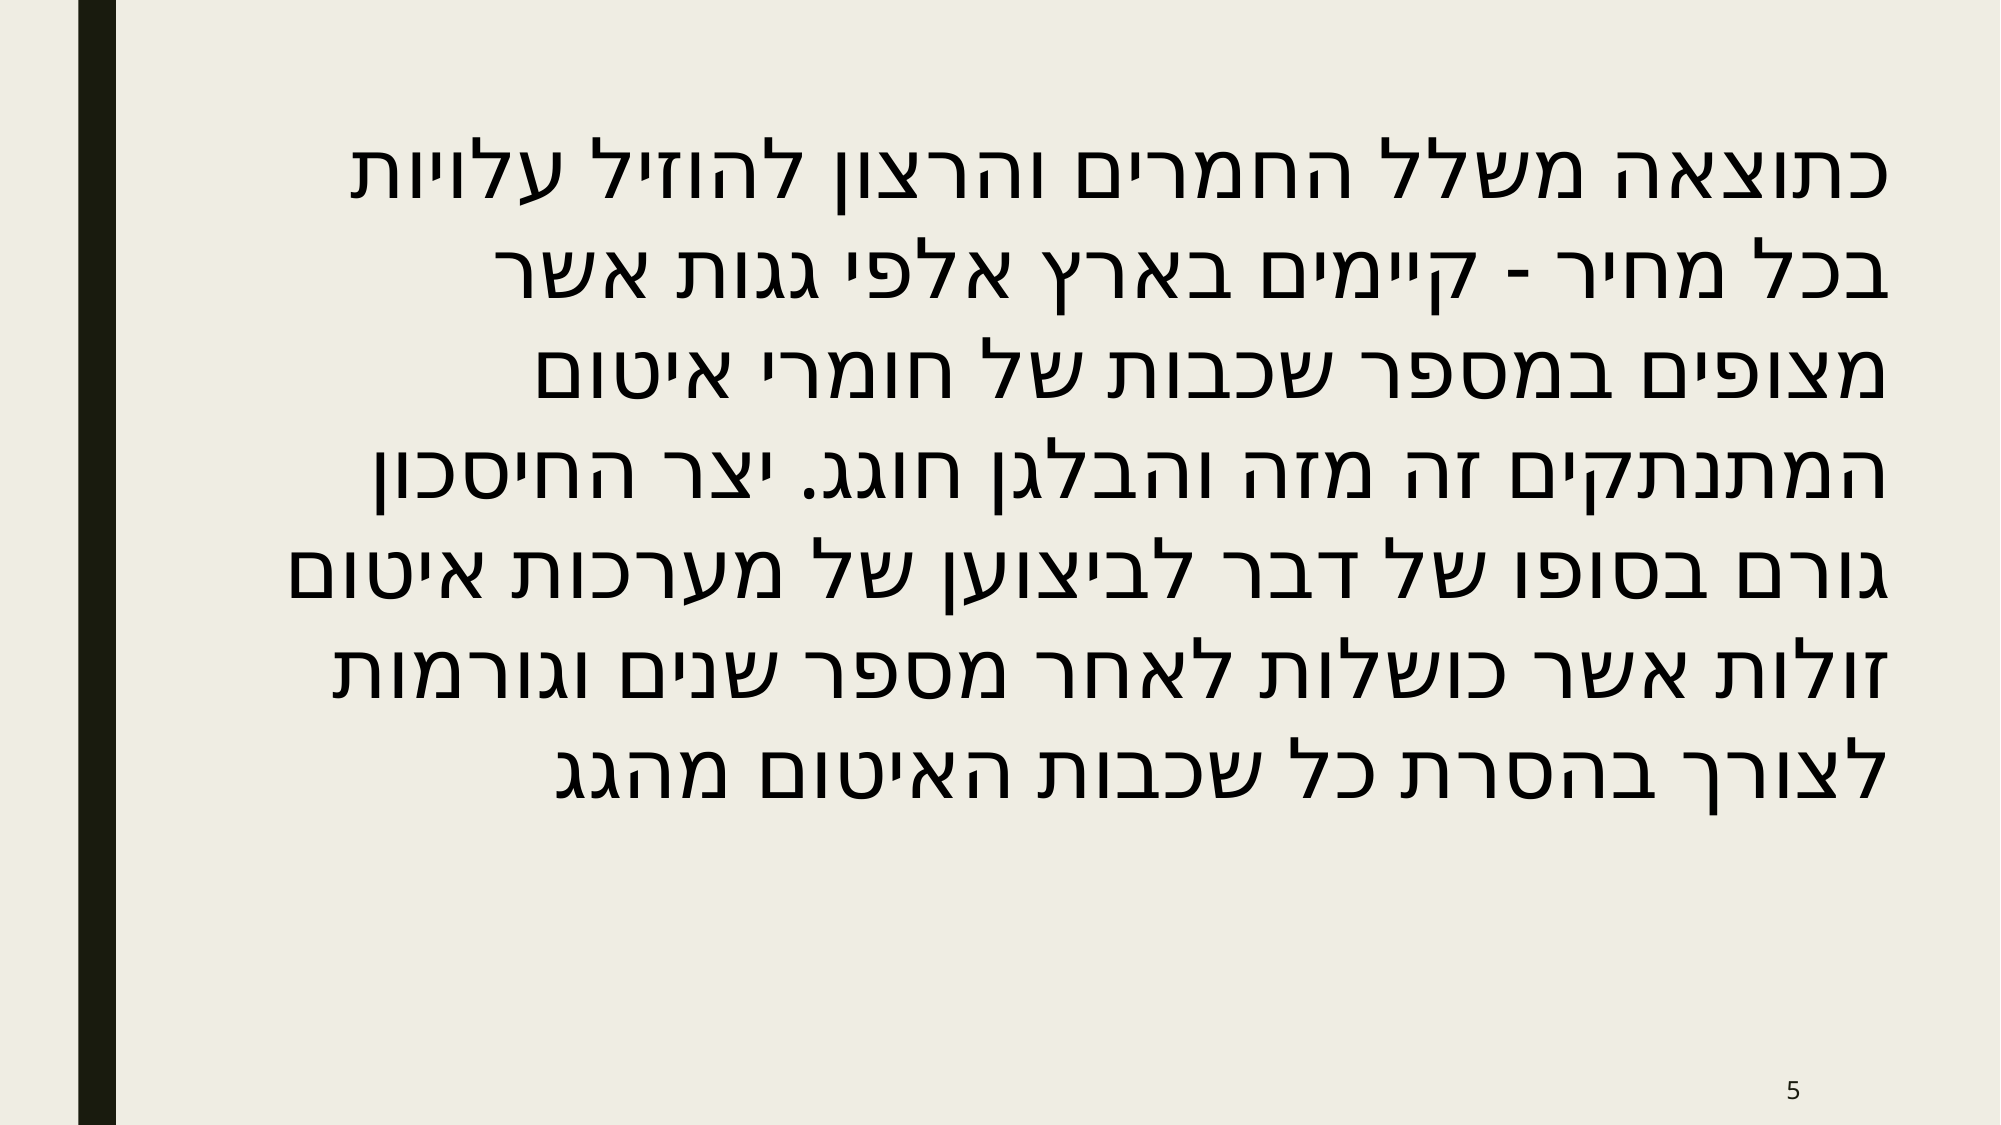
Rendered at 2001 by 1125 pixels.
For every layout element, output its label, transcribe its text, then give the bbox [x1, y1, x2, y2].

slide_number 5 [1553, 1058, 1816, 1125]
text_box כתוצאה משלל החמרים והרצון להוזיל עלויות בכל מחיר - קיימים בארץ אלפי גגות אשר מצופים במספר שכבות של חומרי איטום המתנתקים זה מזה והבלגן חוגג. יצר החיסכון גורם בסופו של דבר לביצוען של מערכות איטום זולות אשר כושלות לאחר מספר שנים וגורמות לצורך בהסרת כל שכבות האיטום מהגג [240, 107, 1908, 823]
